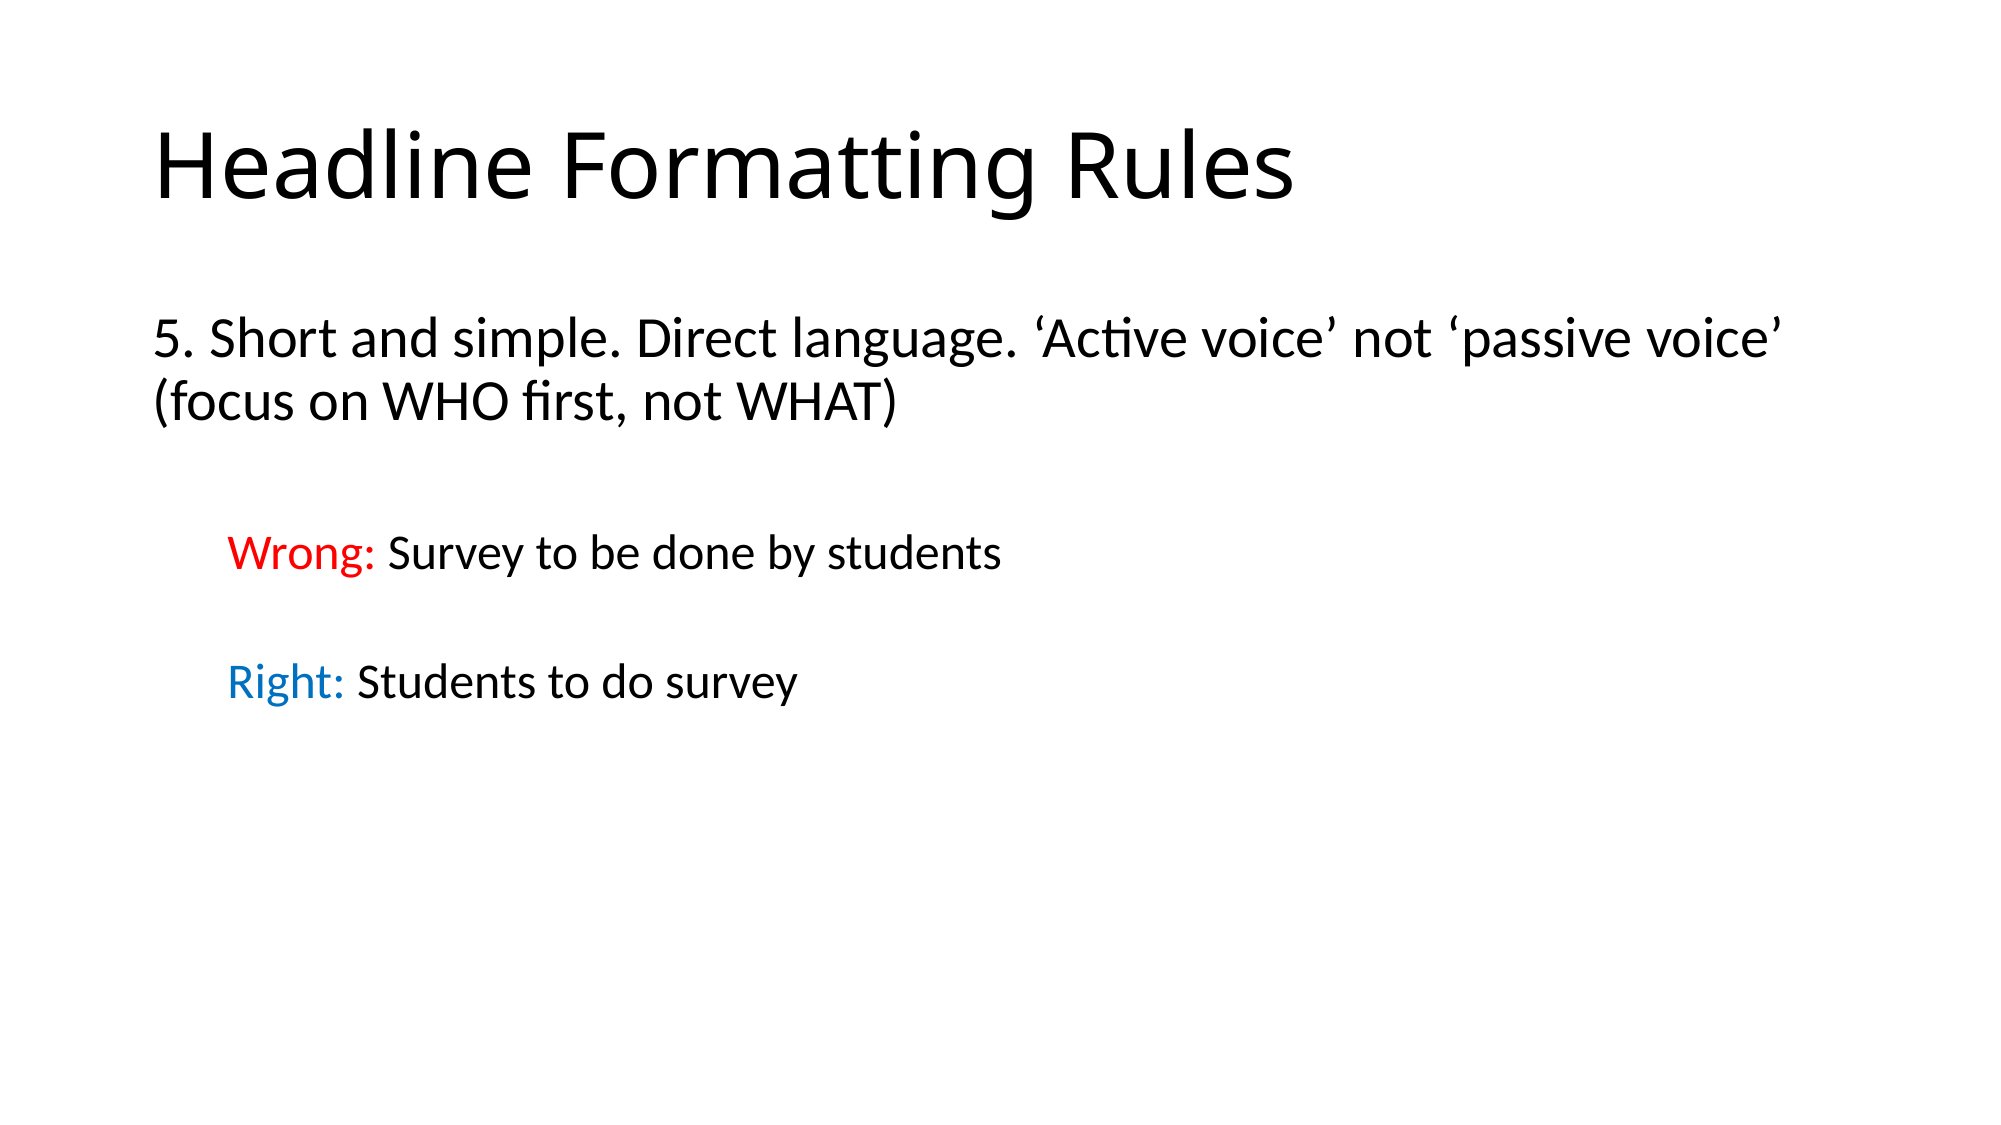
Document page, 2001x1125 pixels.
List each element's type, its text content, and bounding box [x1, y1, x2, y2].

list 5. Short and simple. Direct language. ‘Active voice’ not ‘passive voice’ (focus on WHO first, not WHAT) Wrong: Survey to be done by students Right: Students to do survey [137, 299, 1863, 1014]
title Headline Formatting Rules [137, 59, 1863, 278]
